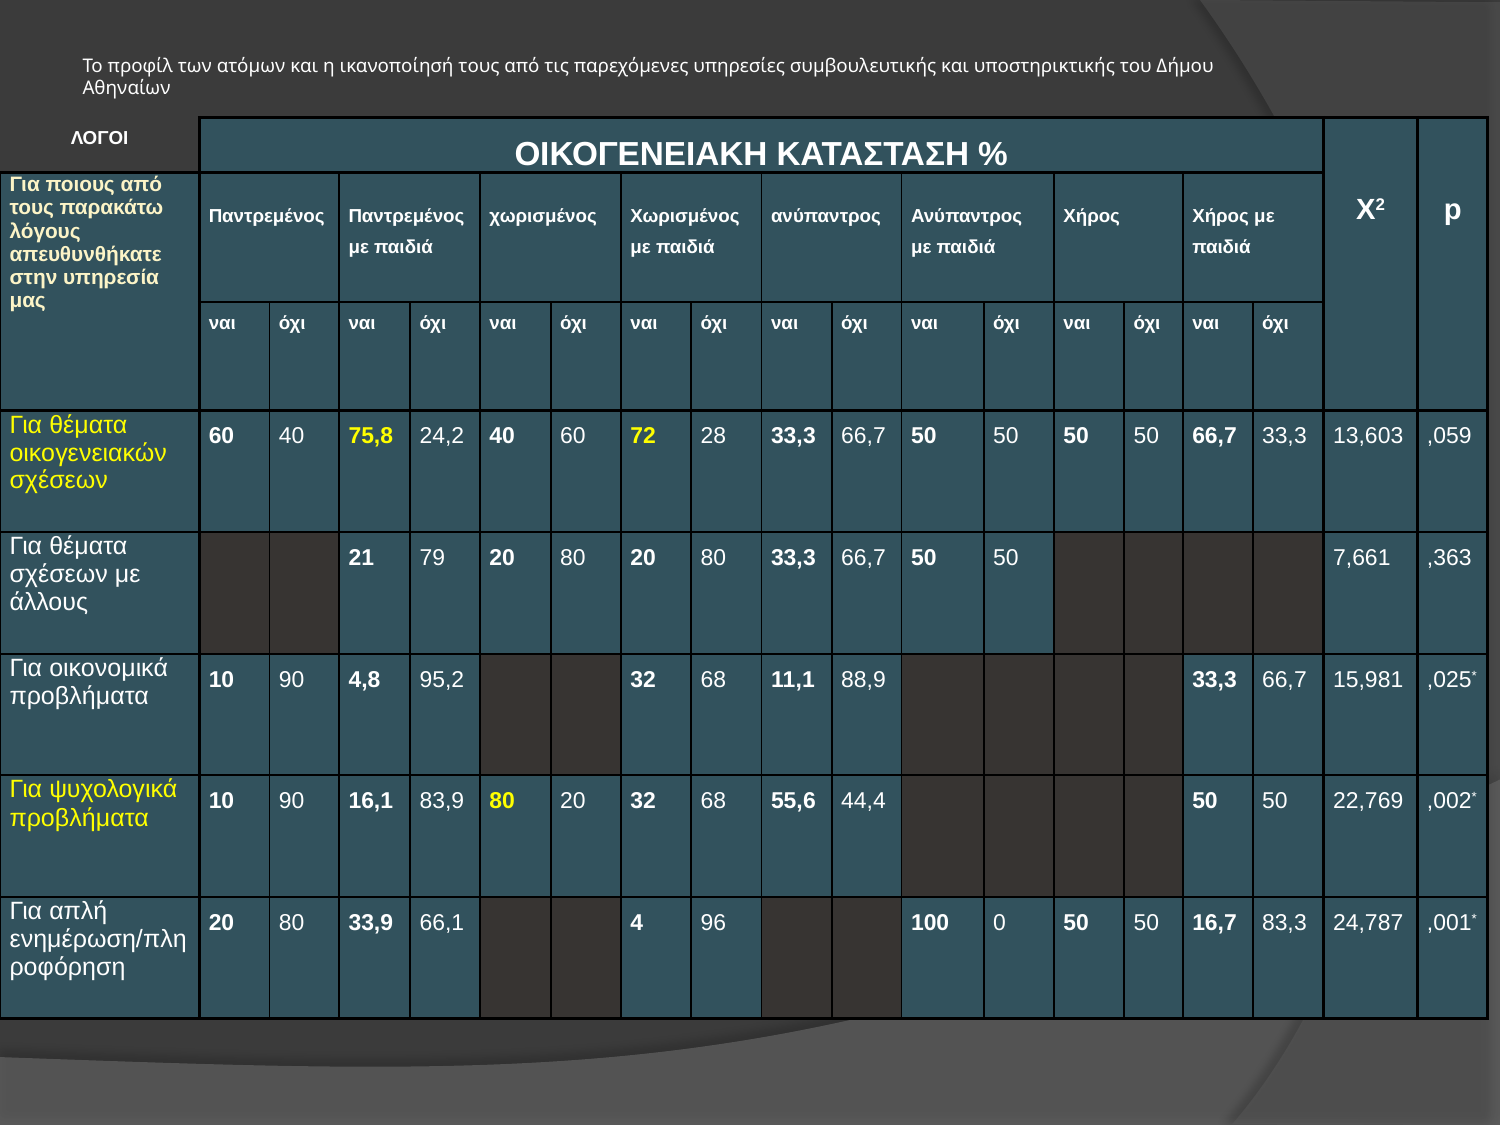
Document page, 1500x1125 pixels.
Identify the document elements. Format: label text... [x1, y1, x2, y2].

table_cell 72 [622, 412, 690, 531]
table_cell Για απλή ενημέρωση/πληροφόρηση [1, 898, 198, 1017]
table_cell [985, 776, 1053, 896]
table_cell 28 [692, 412, 761, 531]
table_cell ανύπαντρος [762, 174, 901, 301]
table_cell ,059 [1419, 412, 1486, 531]
table_cell 15,981 [1325, 655, 1416, 774]
table_cell 50 [1125, 898, 1182, 1017]
table_cell 88,9 [833, 655, 901, 774]
table_cell 90 [270, 655, 338, 774]
table_cell ναι [762, 303, 831, 409]
table_cell όχι [552, 303, 620, 409]
table_cell 20 [201, 898, 269, 1017]
table_cell 50 [902, 533, 983, 653]
table_cell 7,661 [1325, 533, 1416, 653]
table_cell 50 [985, 533, 1053, 653]
table_cell 55,6 [762, 776, 831, 896]
table_cell 75,8 [340, 412, 409, 531]
table_cell 32 [622, 776, 690, 896]
table_cell [1055, 533, 1123, 653]
table_cell 4 [622, 898, 690, 1017]
table_cell [481, 655, 550, 774]
table_cell ναι [340, 303, 409, 409]
table_cell 96 [692, 898, 761, 1017]
table_cell 50 [1055, 412, 1123, 531]
table_cell ναι [1184, 303, 1252, 409]
table_cell 44,4 [833, 776, 901, 896]
table_cell όχι [411, 303, 479, 409]
table_cell 33,3 [762, 533, 831, 653]
table_cell 21 [340, 533, 409, 653]
table_cell [902, 776, 983, 896]
table_cell 20 [622, 533, 690, 653]
table_cell 40 [481, 412, 550, 531]
table_cell 22,769 [1325, 776, 1416, 896]
table_cell [1125, 776, 1182, 896]
table_cell 13,603 [1325, 412, 1416, 531]
table_cell ναι [902, 303, 983, 409]
table_cell [985, 655, 1053, 774]
table_cell 100 [902, 898, 983, 1017]
table_cell ,001* [1419, 898, 1486, 1017]
table_cell Για θέματα σχέσεων με άλλους [1, 533, 198, 653]
table_cell 32 [622, 655, 690, 774]
table_cell 33,3 [762, 412, 831, 531]
table_header p [1419, 119, 1486, 409]
table_cell 66,7 [1184, 412, 1252, 531]
table_cell [833, 898, 901, 1017]
table_cell 24,787 [1325, 898, 1416, 1017]
table_cell 10 [201, 655, 269, 774]
table_cell Για θέματα οικογενειακών σχέσεων [1, 412, 198, 531]
table_cell 66,7 [833, 533, 901, 653]
table_cell όχι [692, 303, 761, 409]
table_cell 33,3 [1254, 412, 1322, 531]
table_cell Για ποιους από τους παρακάτω λόγους απευθυνθήκατε στην υπηρεσία μας [1, 174, 198, 409]
table_cell [1125, 655, 1182, 774]
table_cell 33,3 [1184, 655, 1252, 774]
table_cell ναι [622, 303, 690, 409]
table_cell Χωρισμένος με παιδιά [622, 174, 761, 301]
table_cell 50 [1184, 776, 1252, 896]
table_cell [1055, 776, 1123, 896]
table_cell ,025* [1419, 655, 1486, 774]
table_cell όχι [270, 303, 338, 409]
table_cell 33,9 [340, 898, 409, 1017]
table_cell 66,7 [833, 412, 901, 531]
table_cell όχι [833, 303, 901, 409]
table_cell 95,2 [411, 655, 479, 774]
table_cell 60 [201, 412, 269, 531]
table_cell Ανύπαντρος με παιδιά [902, 174, 1053, 301]
table_cell 4,8 [340, 655, 409, 774]
table_cell 50 [1125, 412, 1182, 531]
table_cell Χήρος [1055, 174, 1182, 301]
table_cell 16,1 [340, 776, 409, 896]
table_cell 80 [481, 776, 550, 896]
table_cell 24,2 [411, 412, 479, 531]
table_cell Παντρεμένος [201, 174, 338, 301]
table_cell [1184, 533, 1252, 653]
table_cell [552, 898, 620, 1017]
table_cell [762, 898, 831, 1017]
table_cell 80 [692, 533, 761, 653]
table_cell Παντρεμένος με παιδιά [340, 174, 479, 301]
table_cell ναι [201, 303, 269, 409]
table_cell ναι [481, 303, 550, 409]
table_cell 79 [411, 533, 479, 653]
table_cell [270, 533, 338, 653]
table_cell ναι [1055, 303, 1123, 409]
table_cell Χήρος με παιδιά [1184, 174, 1322, 301]
table_cell 50 [1254, 776, 1322, 896]
table_cell Για ψυχολογικά προβλήματα [1, 776, 198, 896]
table_cell όχι [985, 303, 1053, 409]
table_cell όχι [1254, 303, 1322, 409]
table_cell 83,3 [1254, 898, 1322, 1017]
table_cell 80 [270, 898, 338, 1017]
table_cell 10 [201, 776, 269, 896]
table_cell [902, 655, 983, 774]
table_cell 83,9 [411, 776, 479, 896]
table_cell 0 [985, 898, 1053, 1017]
table_cell 90 [270, 776, 338, 896]
table_cell όχι [1125, 303, 1182, 409]
table_cell [552, 655, 620, 774]
table_header ΟΙΚΟΓΕΝΕΙΑΚΗ ΚΑΤΑΣΤΑΣΗ % [201, 119, 1322, 171]
table_cell 50 [985, 412, 1053, 531]
table_cell 80 [552, 533, 620, 653]
table_cell 50 [1055, 898, 1123, 1017]
table_cell 40 [270, 412, 338, 531]
table_cell 11,1 [762, 655, 831, 774]
table_cell [1125, 533, 1182, 653]
table_cell 20 [481, 533, 550, 653]
table_header ΛΟΓΟΙ [0, 117, 198, 171]
table_cell [1055, 655, 1123, 774]
table_cell 20 [552, 776, 620, 896]
table_cell ,363 [1419, 533, 1486, 653]
table_cell [481, 898, 550, 1017]
table_cell 66,7 [1254, 655, 1322, 774]
table_cell ,002* [1419, 776, 1486, 896]
table_cell 16,7 [1184, 898, 1252, 1017]
table_cell 50 [902, 412, 983, 531]
table_cell 60 [552, 412, 620, 531]
table_cell [1254, 533, 1322, 653]
table_header Χ2 [1325, 119, 1416, 409]
table_cell 68 [692, 776, 761, 896]
table_cell χωρισμένος [481, 174, 620, 301]
table_cell [201, 533, 269, 653]
table_cell 66,1 [411, 898, 479, 1017]
text_box Το προφίλ των ατόμων και η ικανοποίησή τους από τις παρεχόμενες υπηρεσίες συμβουλευτικής και υποστηρικτικής του Δήμου Αθηναίων [75, 45, 1300, 117]
table_cell Για οικονομικά προβλήματα [1, 655, 198, 774]
table_cell 68 [692, 655, 761, 774]
